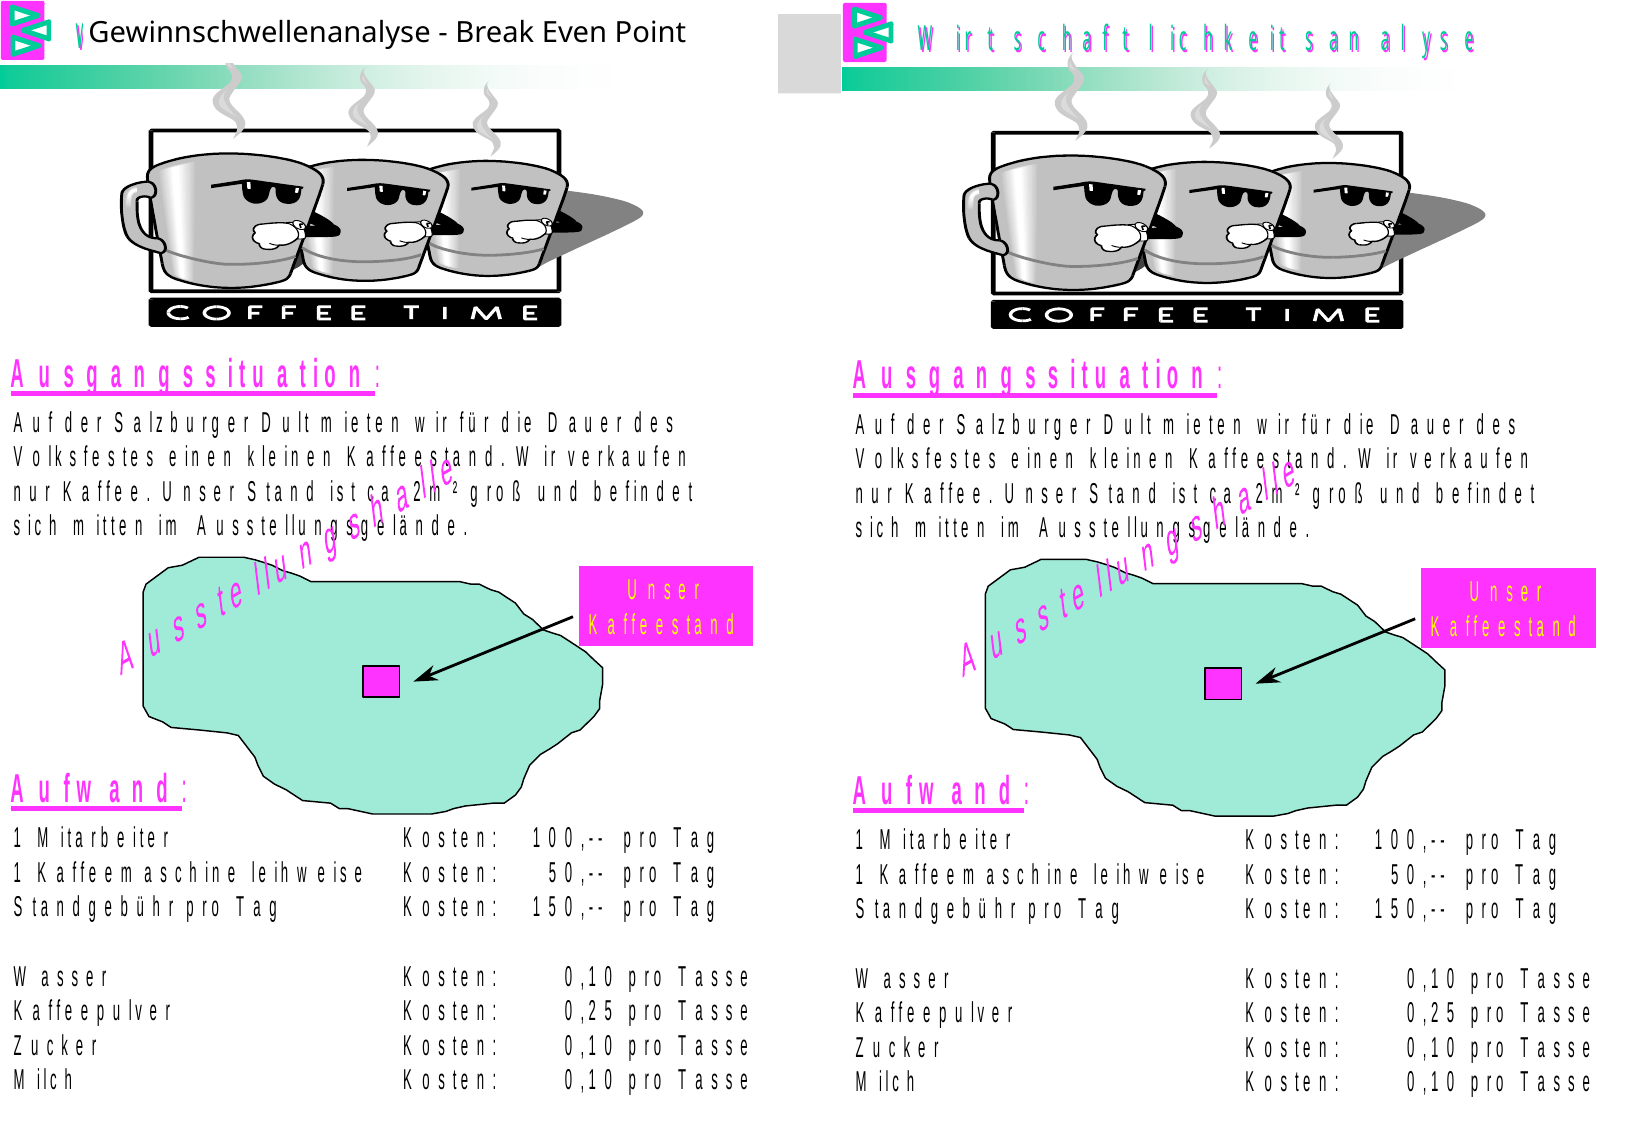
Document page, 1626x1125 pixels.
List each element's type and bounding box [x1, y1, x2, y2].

text_box [841, 1, 1621, 1125]
text_box [0, 0, 779, 1125]
